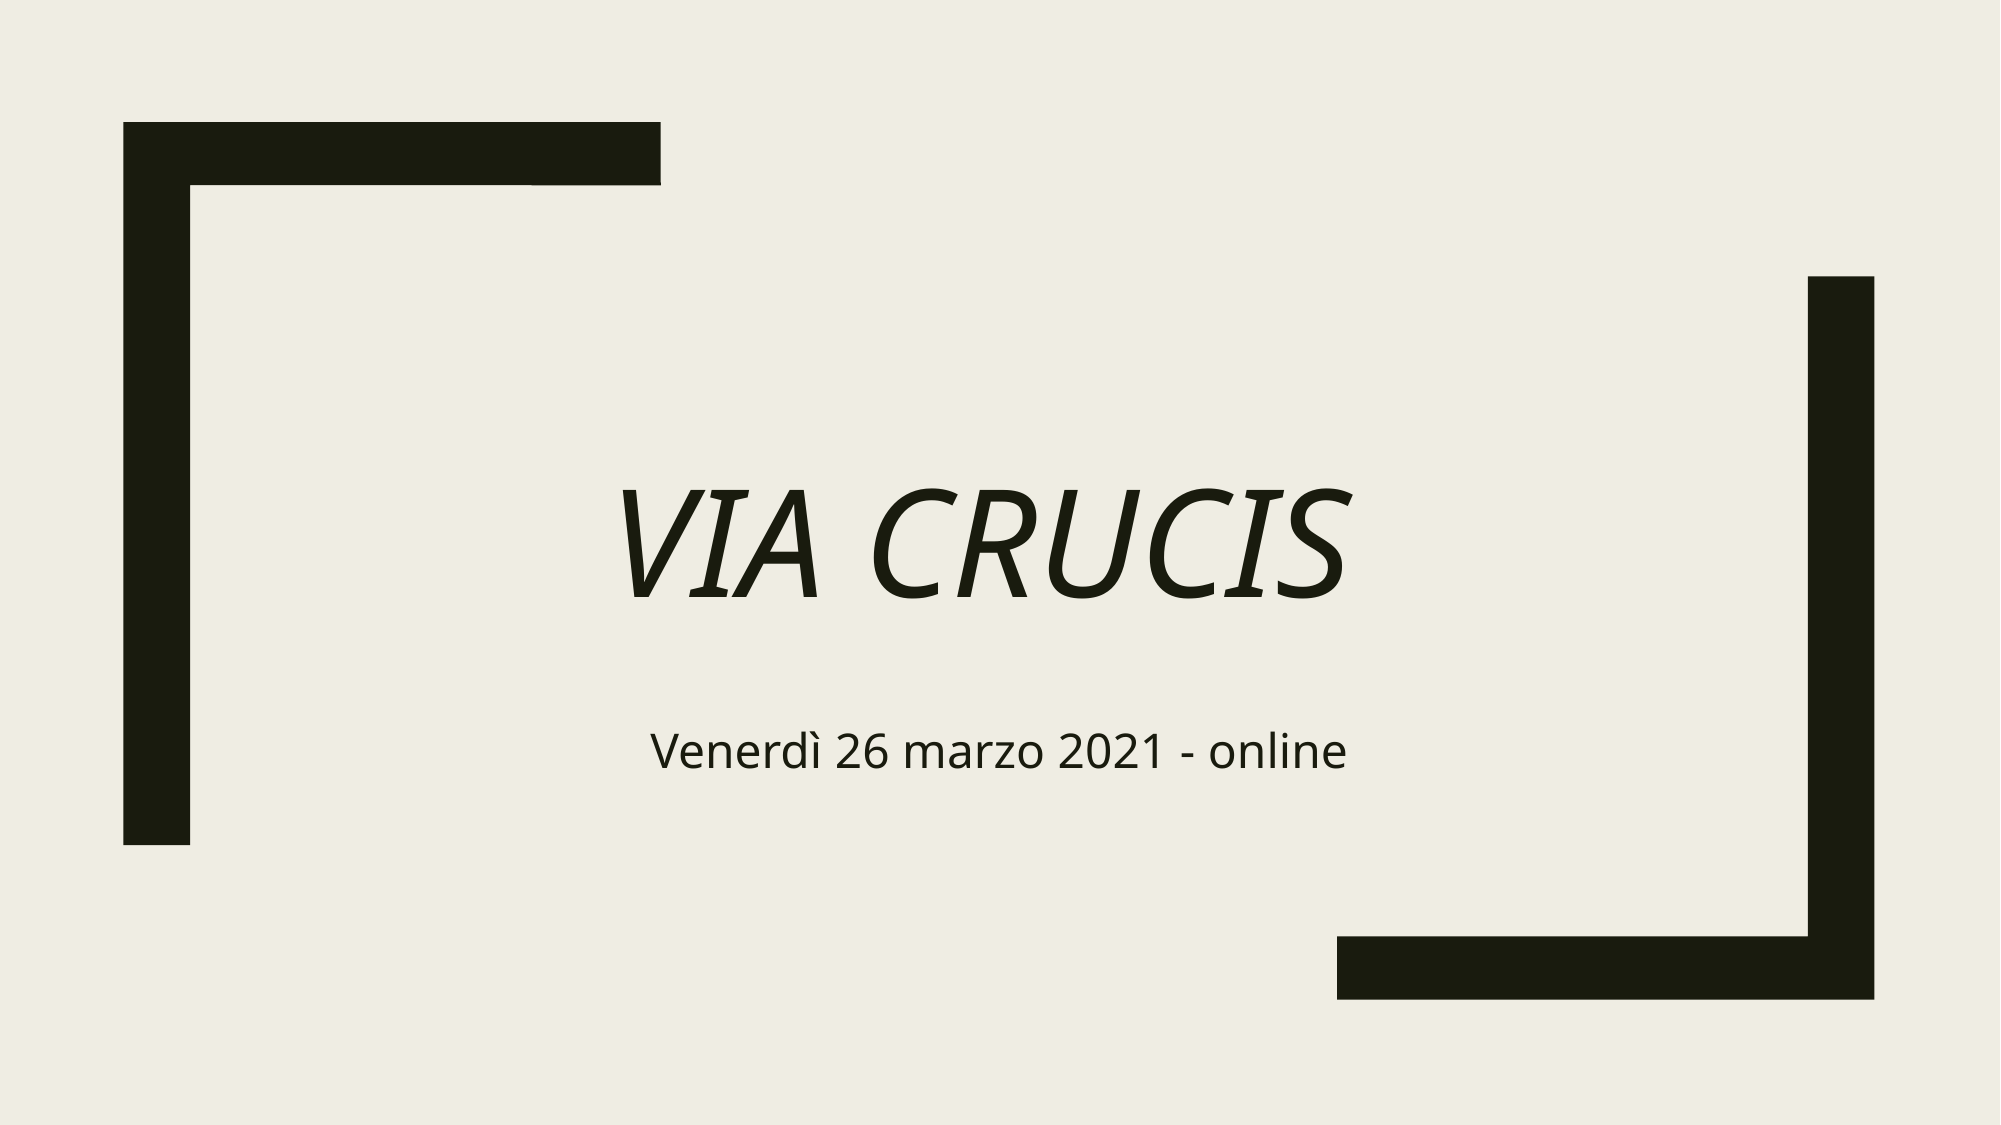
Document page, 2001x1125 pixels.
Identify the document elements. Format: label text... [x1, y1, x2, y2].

title Via Crucis [314, 293, 1686, 638]
subtitle Venerdì 26 marzo 2021 - online [439, 649, 1561, 828]
